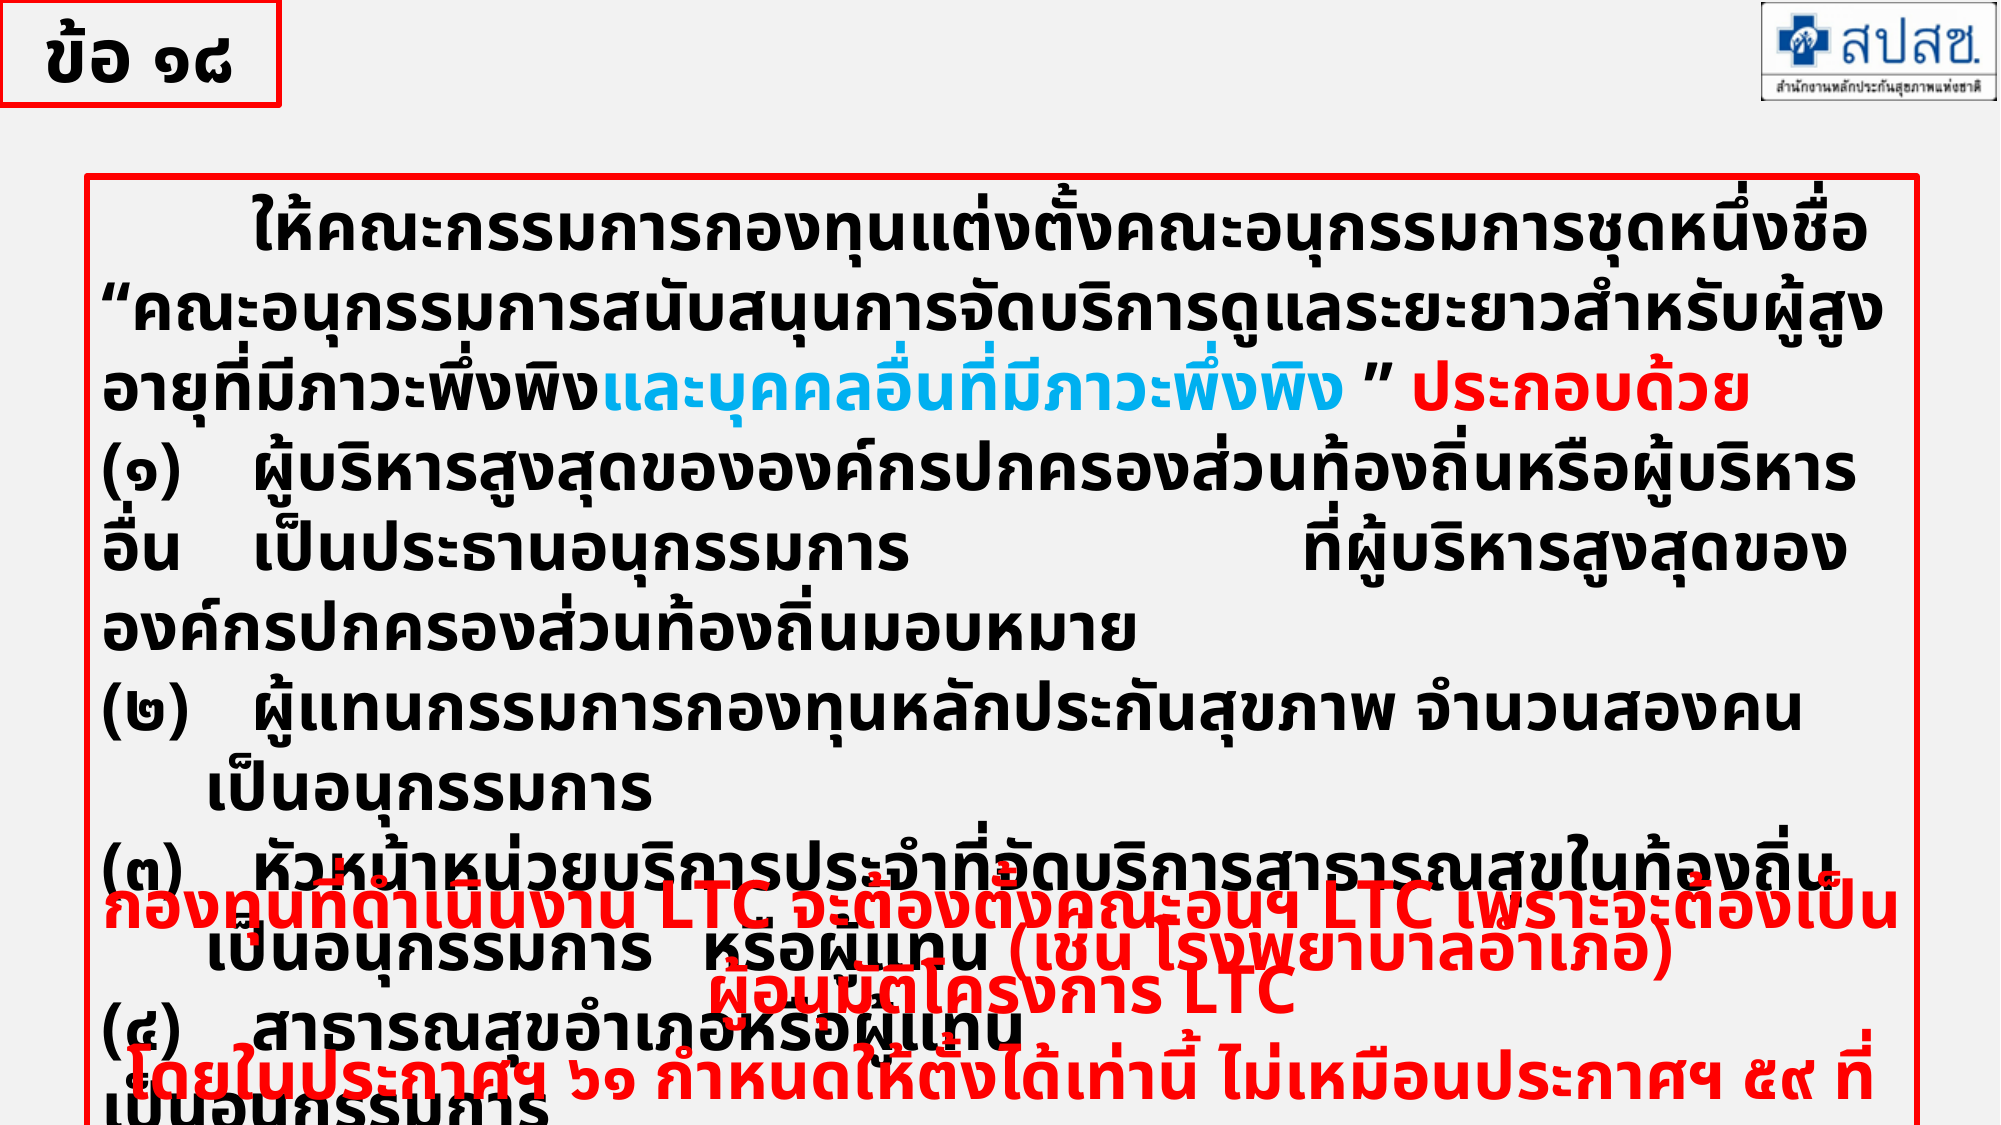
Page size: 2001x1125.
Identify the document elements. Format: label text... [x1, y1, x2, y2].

text_box ข้อ ๑๘ [0, 0, 279, 105]
text_box ให้คณะกรรมการกองทุนแต่งตั้งคณะอนุกรรมการชุดหนึ่งชื่อ “คณะอนุกรรมการสนับสนุนการจัดบริการดูแลระยะยาวสำหรับผู้สูงอายุที่มีภาวะพึ่งพิงและบุคคลอื่นที่มีภาวะพึ่งพิง ” ประกอบด้วย (๑) ผู้บริหารสูงสุดขององค์กรปกครองส่วนท้องถิ่นหรือผู้บริหารอื่น เป็นประธานอนุกรรมการ ที่ผู้บริหารสูงสุดขององค์กรปกครองส่วนท้องถิ่นมอบหมาย (๒) ผู้แทนกรรมการกองทุนหลักประกันสุขภาพ จำนวนสองคน เป็นอนุกรรมการ (๓) หัวหน้าหน่วยบริการประจำที่จัดบริการสาธารณสุขในท้องถิ่น เป็นอนุกรรมการ หรือผู้แทน (เช่น โรงพยาบาลอำเภอ) (๔) สาธารณสุขอำเภอหรือผู้แทน เป็นอนุกรรมการ [86, 176, 1918, 848]
text_box กองทุนที่ดำเนินงาน LTC จะต้องตั้งคณะอนุฯ LTC เพราะจะต้องเป็นผู้อนุมัติโครงการ LTC โดยในประกาศฯ ๖๑ กำหนดให้ตั้งได้เท่านี้ ไม่เหมือนประกาศฯ ๕๙ ที่ใช้คำว่าอย่างน้อย [86, 848, 1918, 1125]
picture [1761, 2, 1997, 101]
